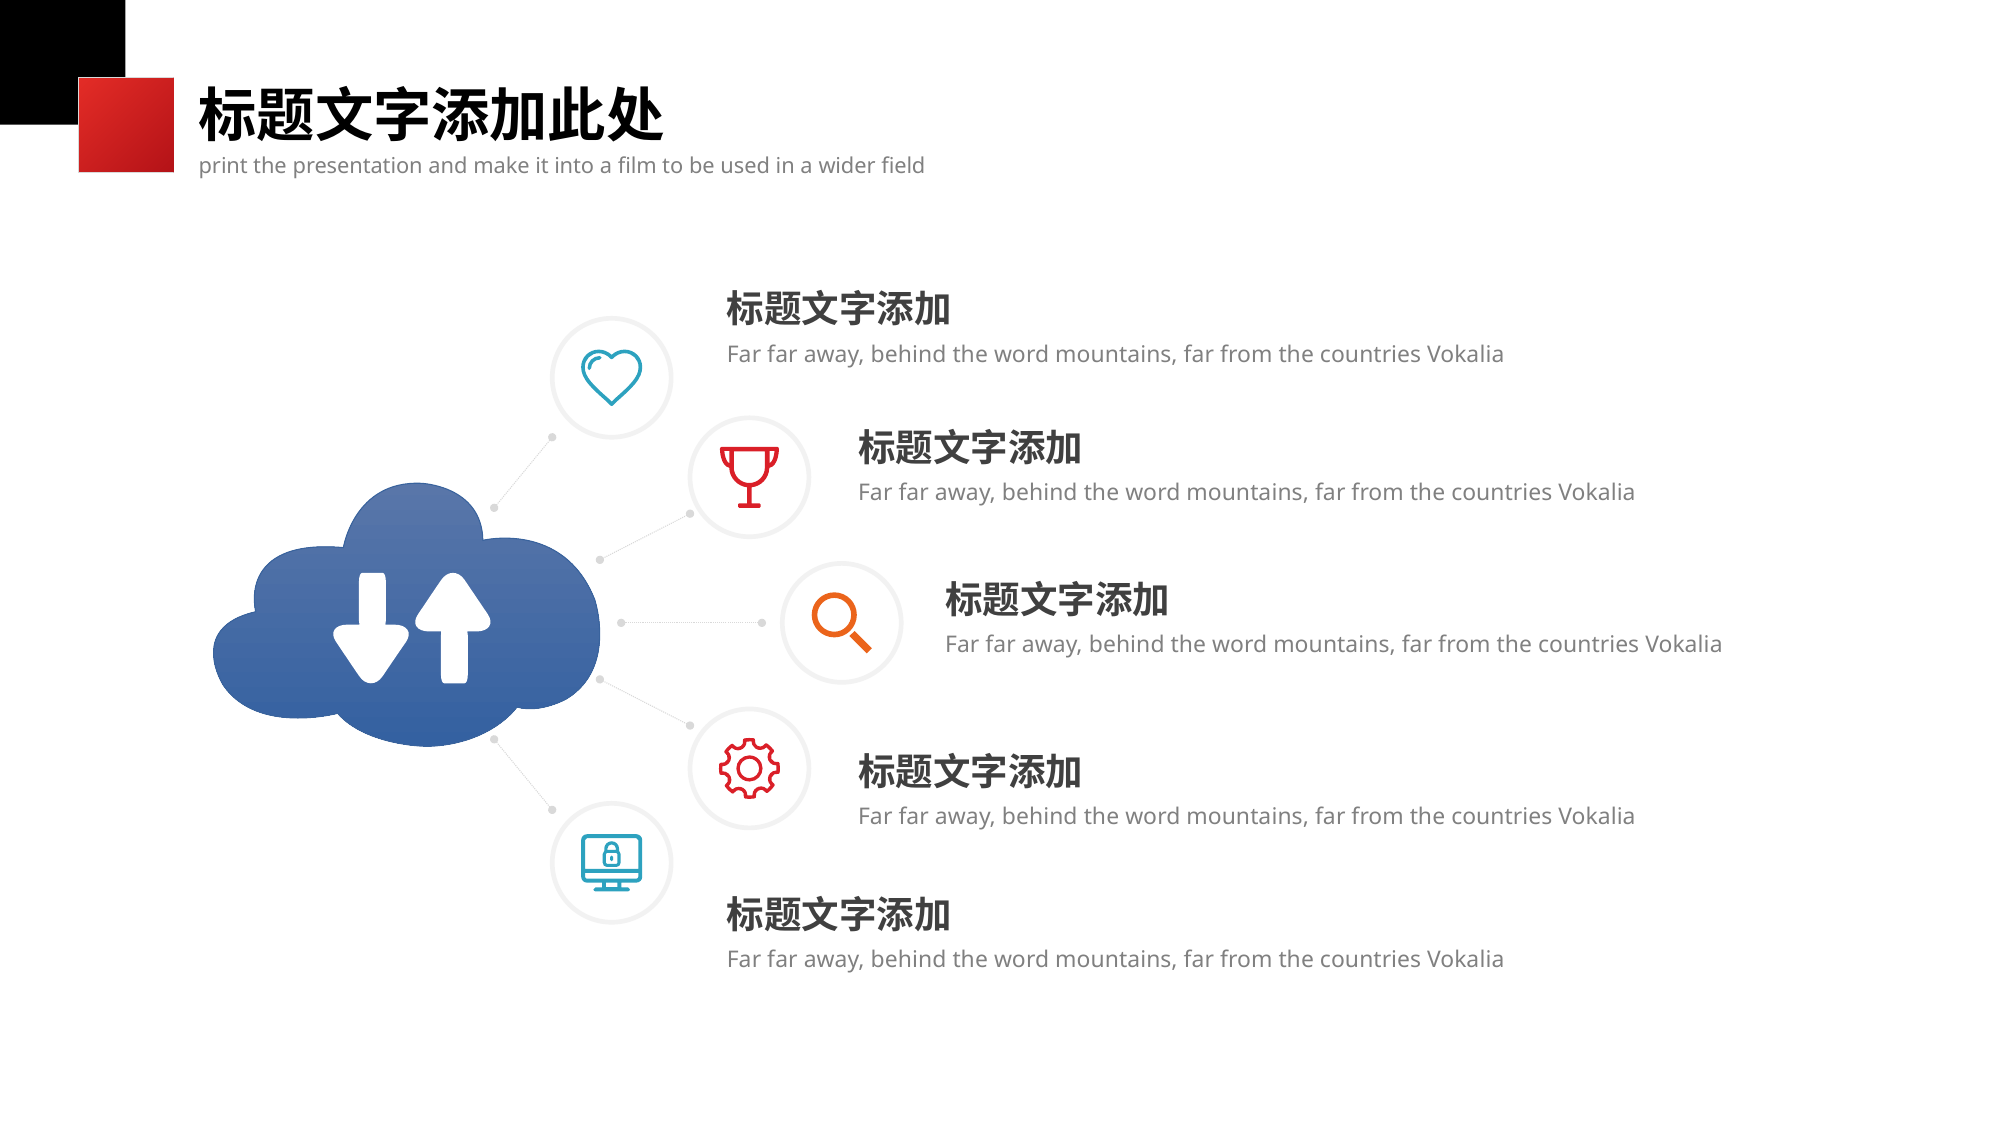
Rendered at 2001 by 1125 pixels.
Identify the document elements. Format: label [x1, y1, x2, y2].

text_box [186, 318, 902, 923]
text_box [0, 0, 126, 126]
text_box [843, 731, 1783, 838]
text_box [77, 76, 175, 174]
text_box [930, 559, 1870, 665]
text_box [712, 874, 1652, 981]
text_box [843, 407, 1783, 513]
text_box [712, 269, 1652, 375]
text_box [183, 70, 986, 184]
